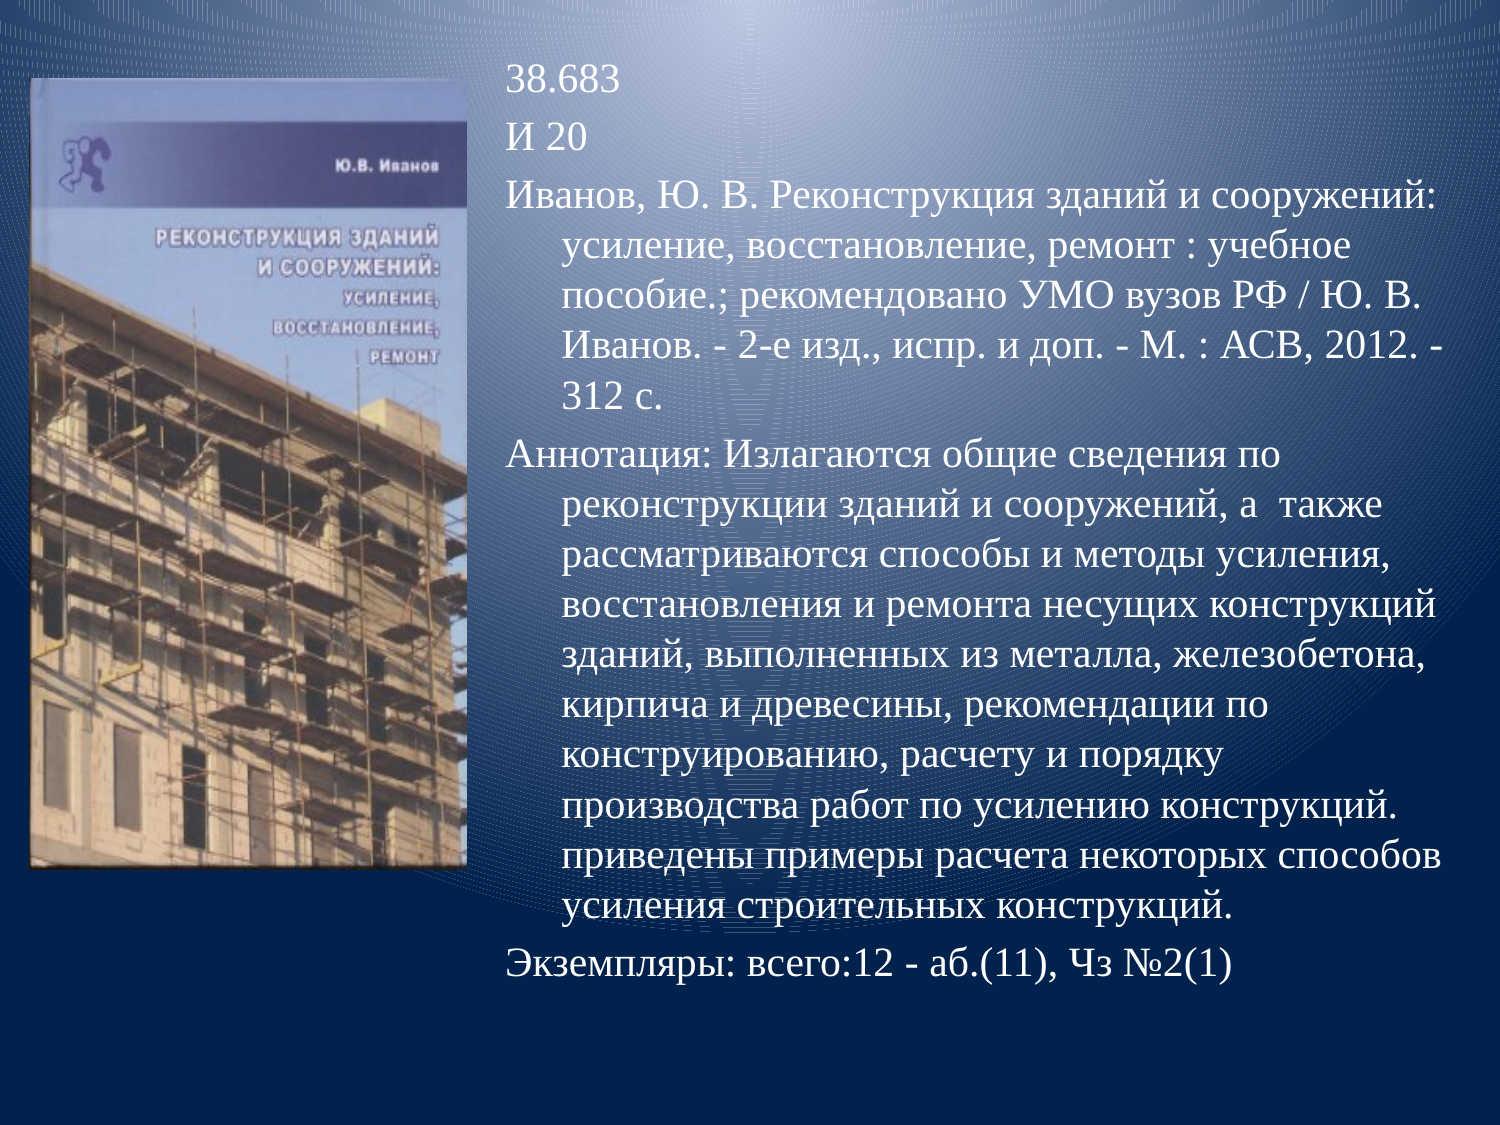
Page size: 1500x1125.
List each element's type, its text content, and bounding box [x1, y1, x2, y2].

list 38.683 И 20 Иванов, Ю. В. Реконструкция зданий и сооружений: усиление, восстановление, ремонт : учебное пособие.; рекомендовано УМО вузов РФ / Ю. В. Иванов. - 2-е изд., испр. и доп. - М. : АСВ, 2012. - 312 с. Аннотация: Излагаются общие сведения по реконструкции зданий и сооружений, а также рассматриваются способы и методы усиления, восстановления и ремонта несущих конструкций зданий, выполненных из металла, железобетона, кирпича и древесины, рекомендации по конструированию, расчету и порядку производства работ по усилению конструкций. приведены примеры расчета некоторых способов усиления строительных конструкций. Экземпляры: всего:12 - аб.(11), Чз №2(1) [490, 42, 1471, 1083]
picture [29, 77, 468, 870]
